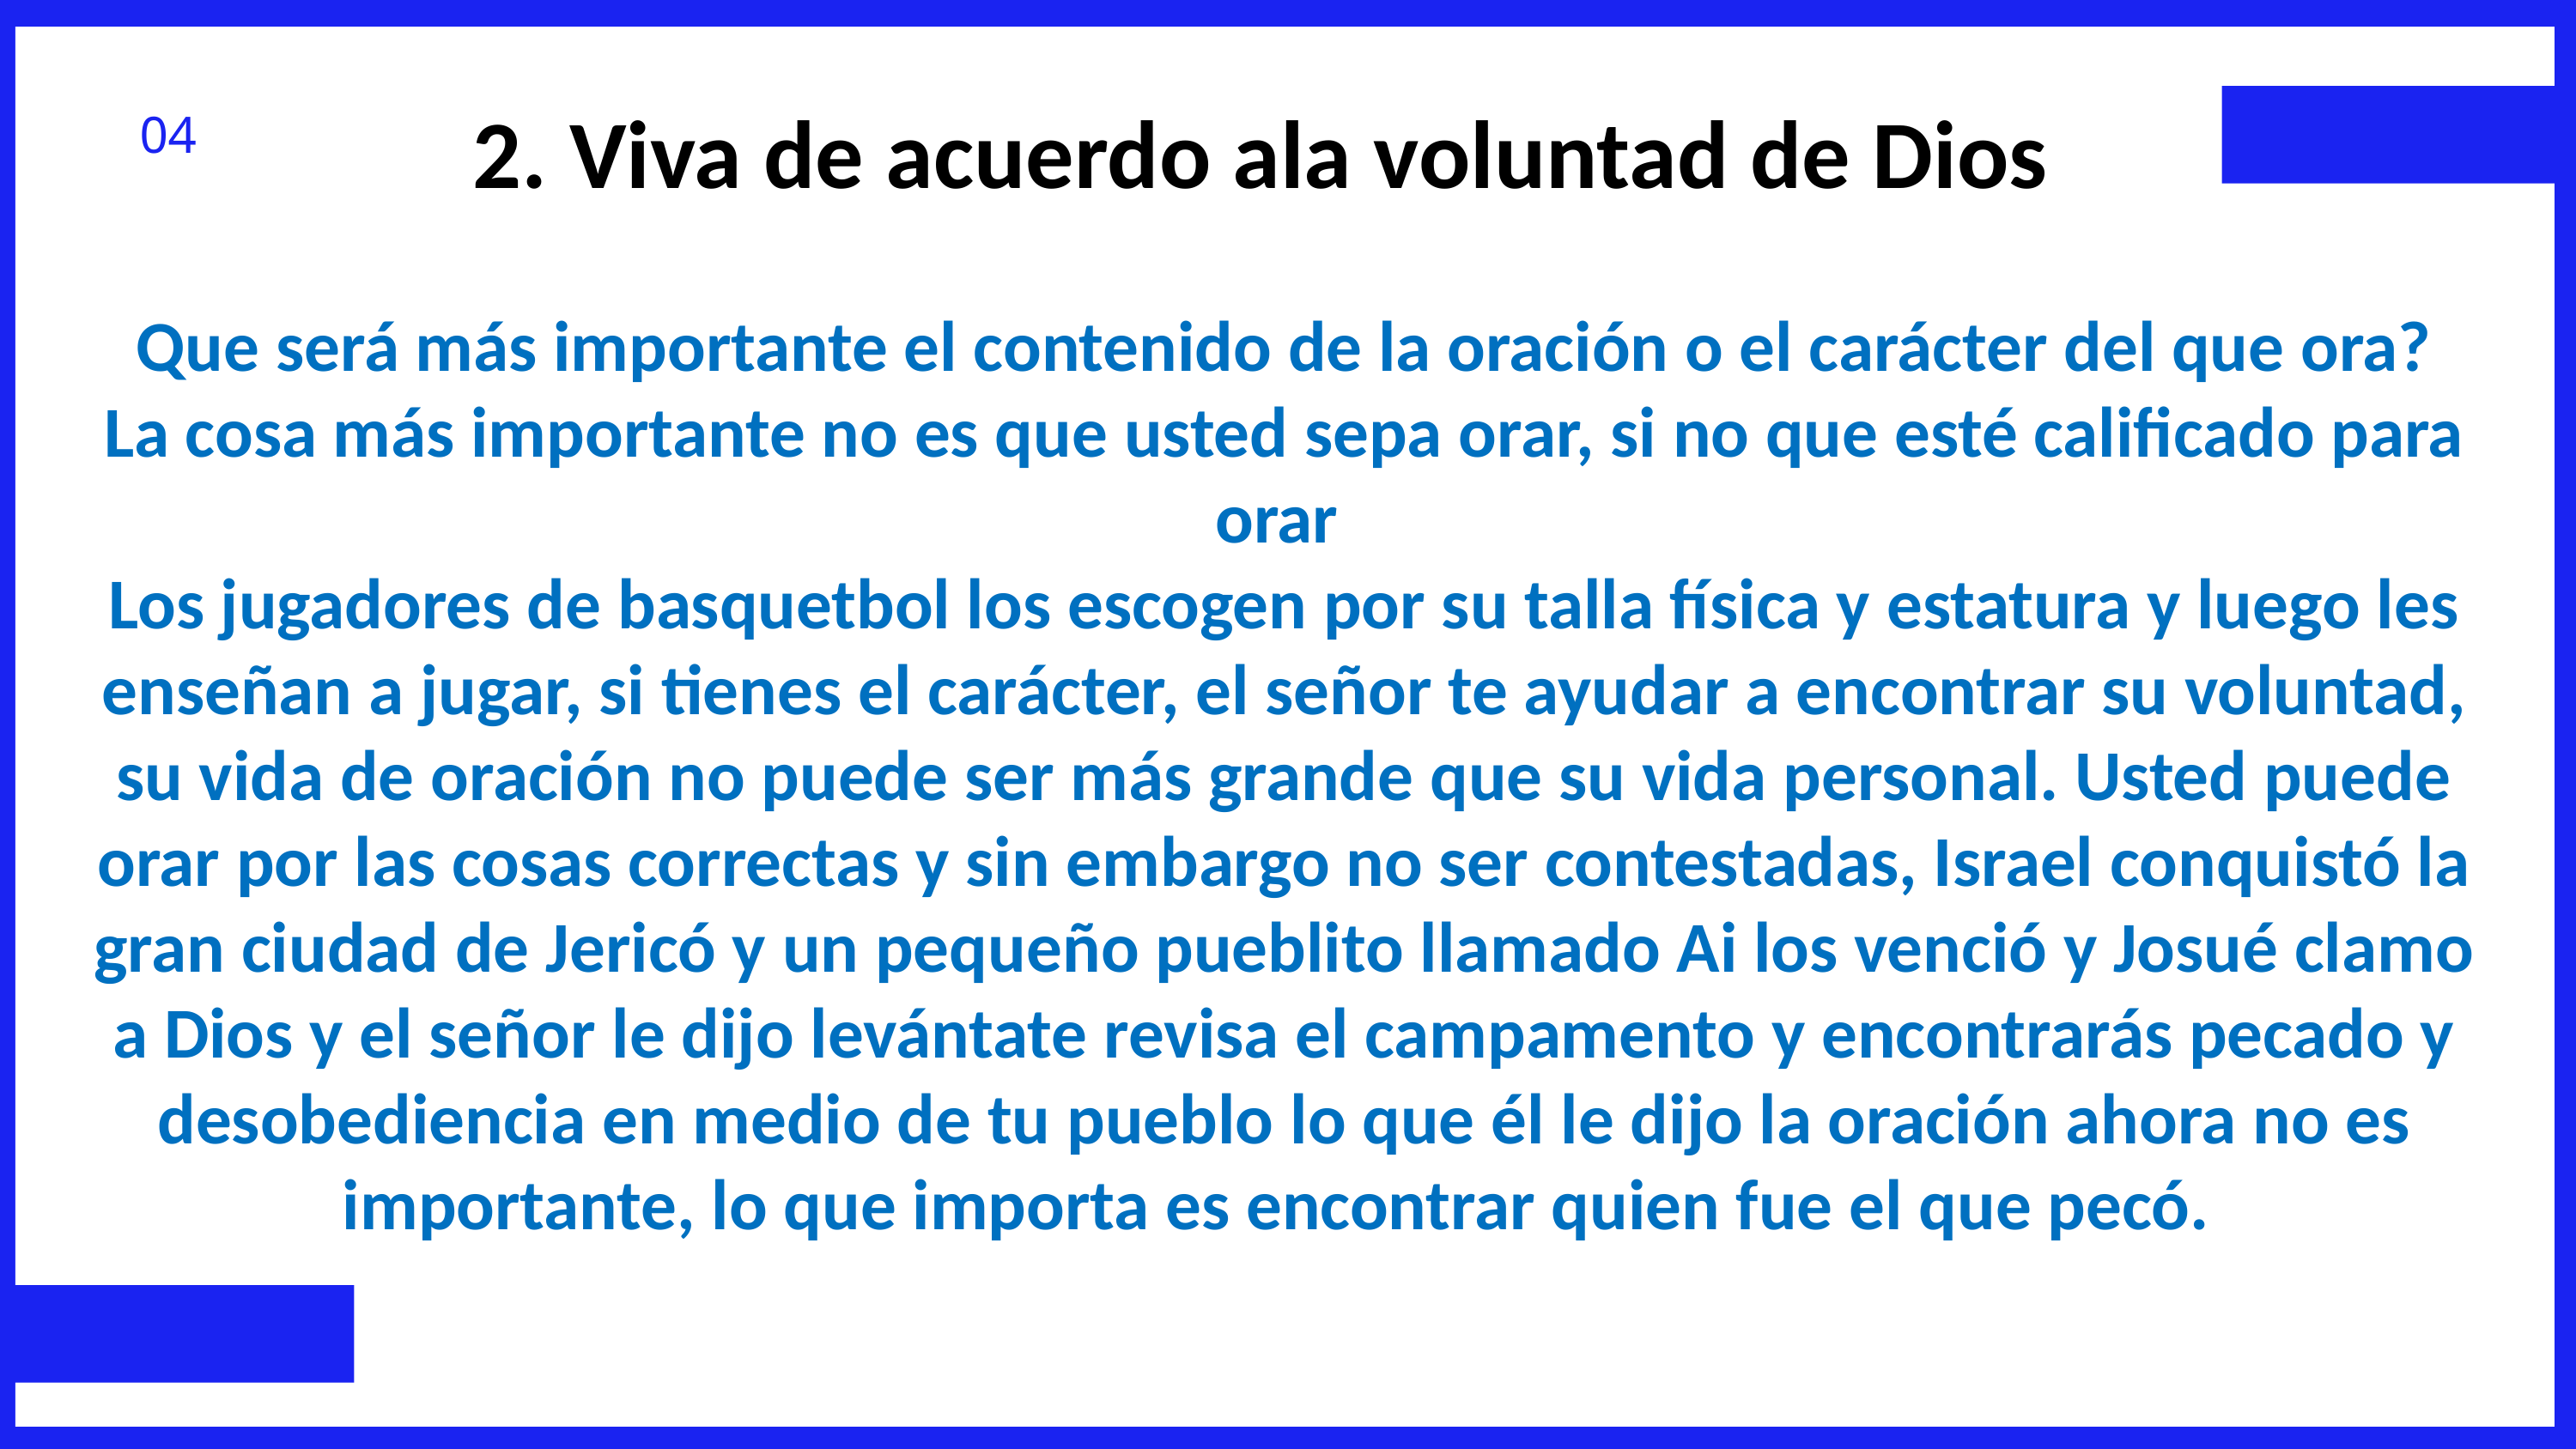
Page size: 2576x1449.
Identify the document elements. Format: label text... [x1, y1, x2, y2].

text_box Que será más importante el contenido de la oración o el carácter del que ora? La cosa más importante no es que usted sepa orar, si no que esté calificado para orar Los jugadores de basquetbol los escogen por su talla física y estatura y luego les enseñan a jugar, si tienes el carácter, el señor te ayudar a encontrar su voluntad, su vida de oración no puede ser más grande que su vida personal. Usted puede orar por las cosas correctas y sin embargo no ser contestadas, Israel conquistó la gran ciudad de Jericó y un pequeño pueblito llamado Ai los venció y Josué clamo a Dios y el señor le dijo levántate revisa el campamento y encontrarás pecado y desobediencia en medio de tu pueblo lo que él le dijo la oración ahora no es importante, lo que importa es encontrar quien fue el que pecó. [76, 293, 2494, 1294]
text_box [15, 27, 2555, 1427]
text_box 2. Viva de acuerdo ala voluntad de Dios [418, 85, 2126, 215]
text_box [94, 58, 241, 200]
text_box [2221, 86, 2576, 184]
text_box [0, 1285, 355, 1383]
